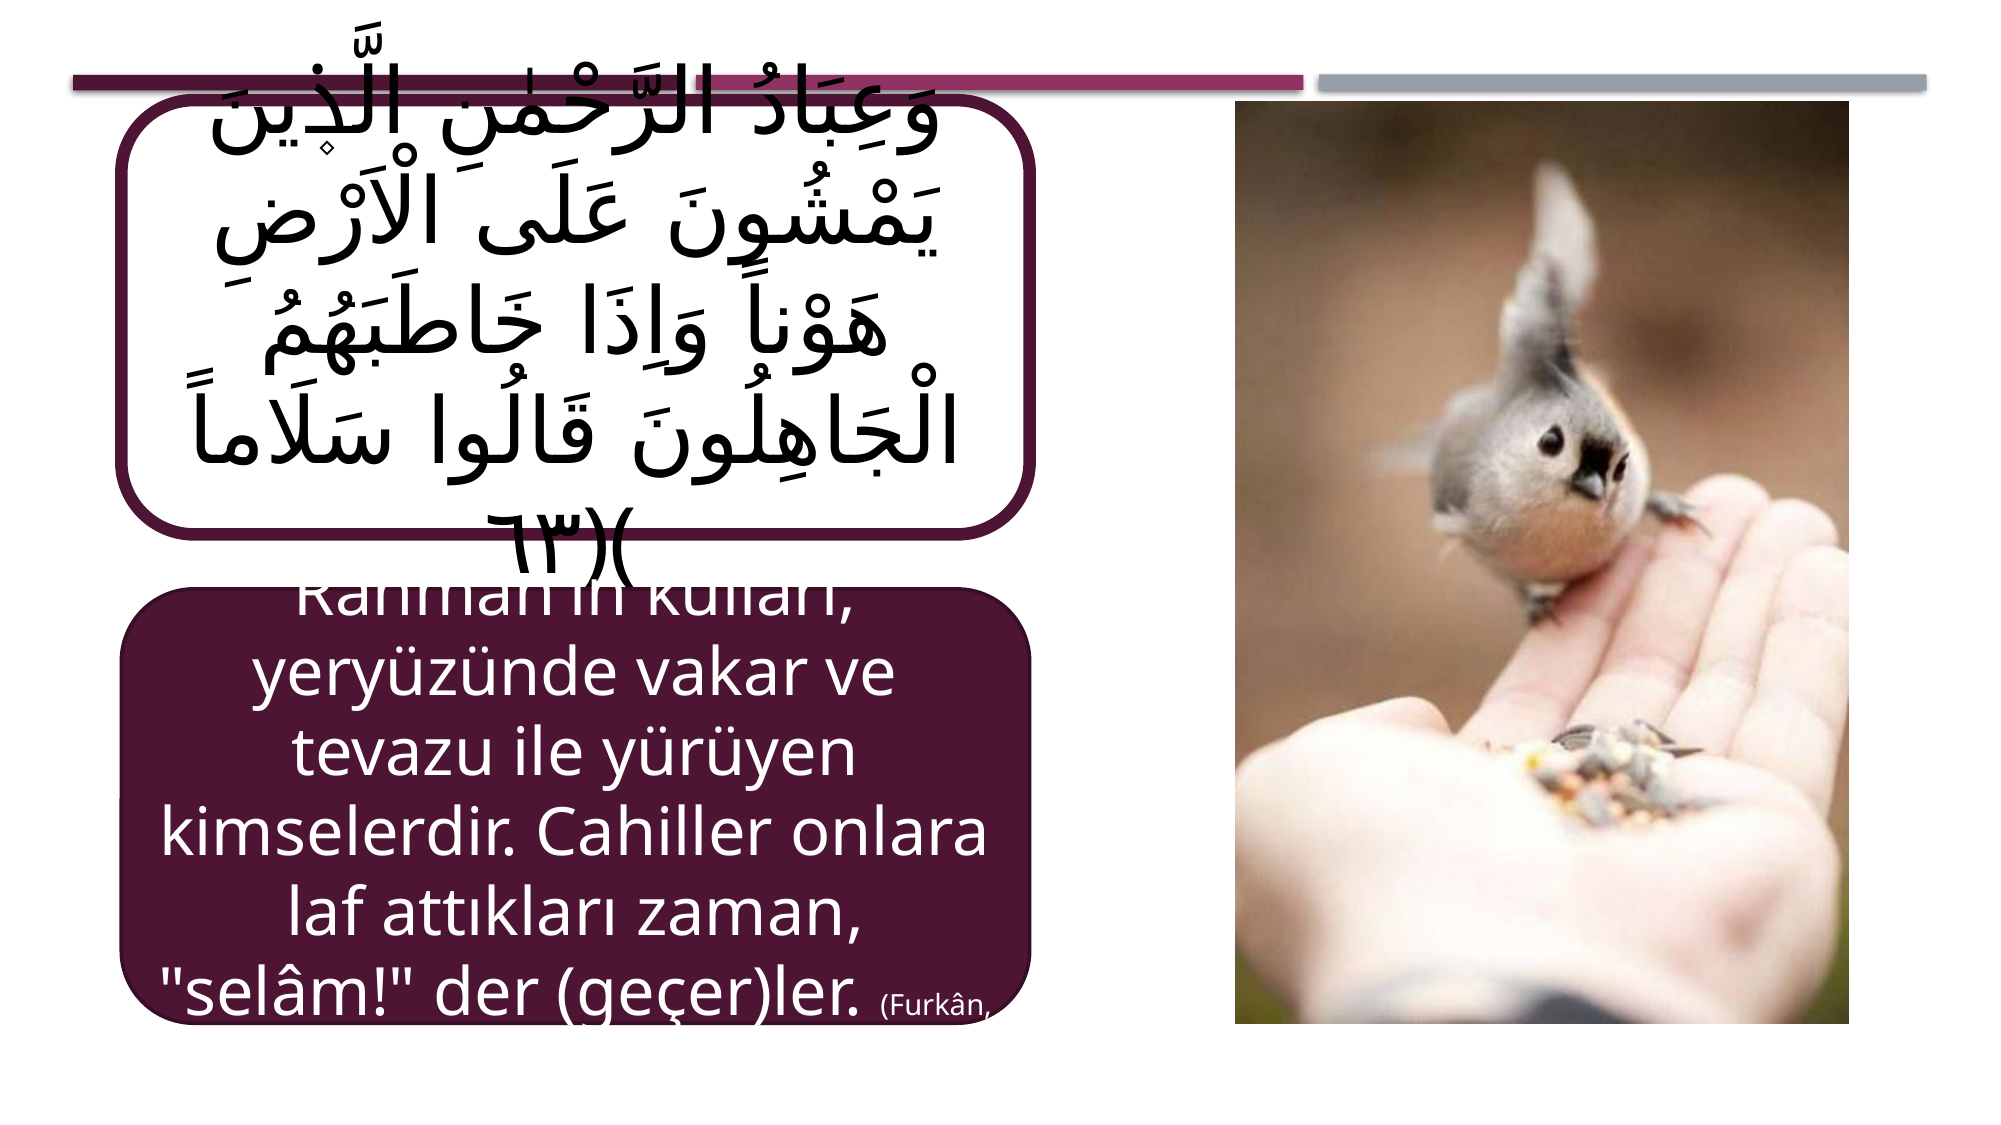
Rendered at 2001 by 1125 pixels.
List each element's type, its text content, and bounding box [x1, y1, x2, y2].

text_box وَعِبَادُ الرَّحْمٰنِ الَّذ۪ينَ يَمْشُونَ عَلَى الْاَرْضِ هَوْناً وَاِذَا خَاطَبَهُمُ الْجَاهِلُونَ قَالُوا سَلَاماً ﴿٦٣﴾ [119, 98, 1032, 537]
picture [1234, 101, 1849, 1024]
text_box Rahmân'ın kulları, yeryüzünde vakar ve tevazu ile yürüyen kimselerdir. Cahiller onlara laf attıkları zaman, "selâm!" der (geçer)ler. (Furkân, 63) [119, 587, 1032, 1026]
